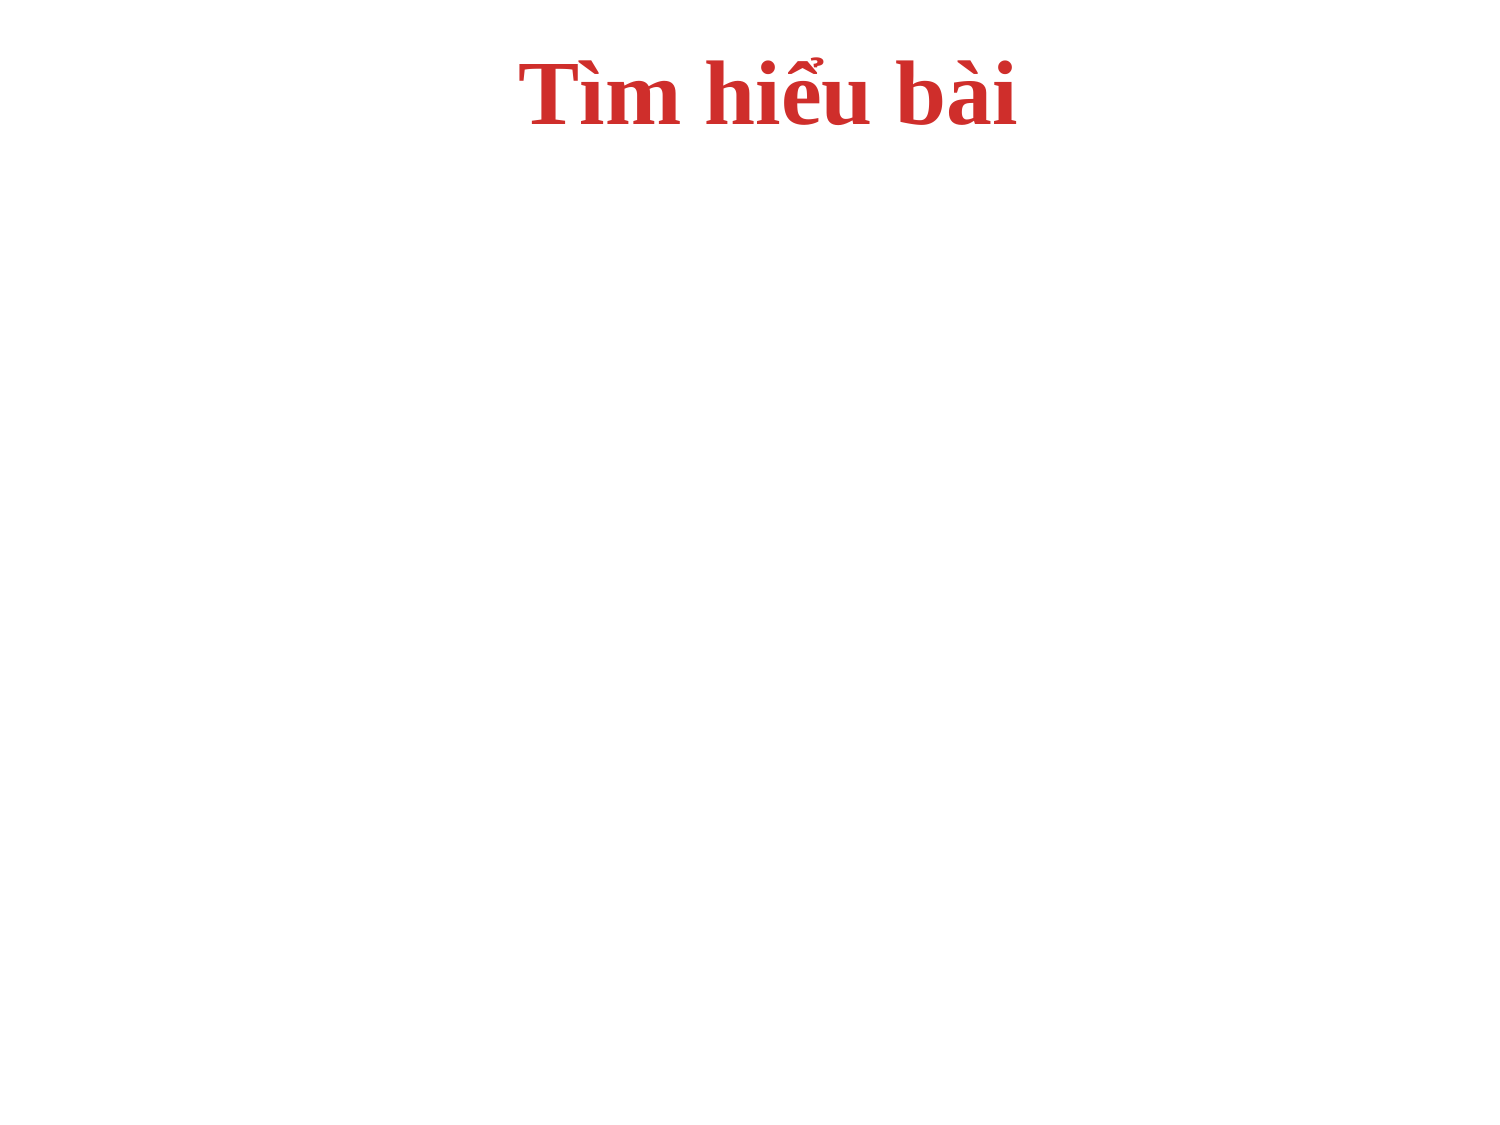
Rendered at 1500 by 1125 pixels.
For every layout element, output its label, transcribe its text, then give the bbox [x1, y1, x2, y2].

text_box Tìm hiểu bài [412, 24, 1125, 150]
